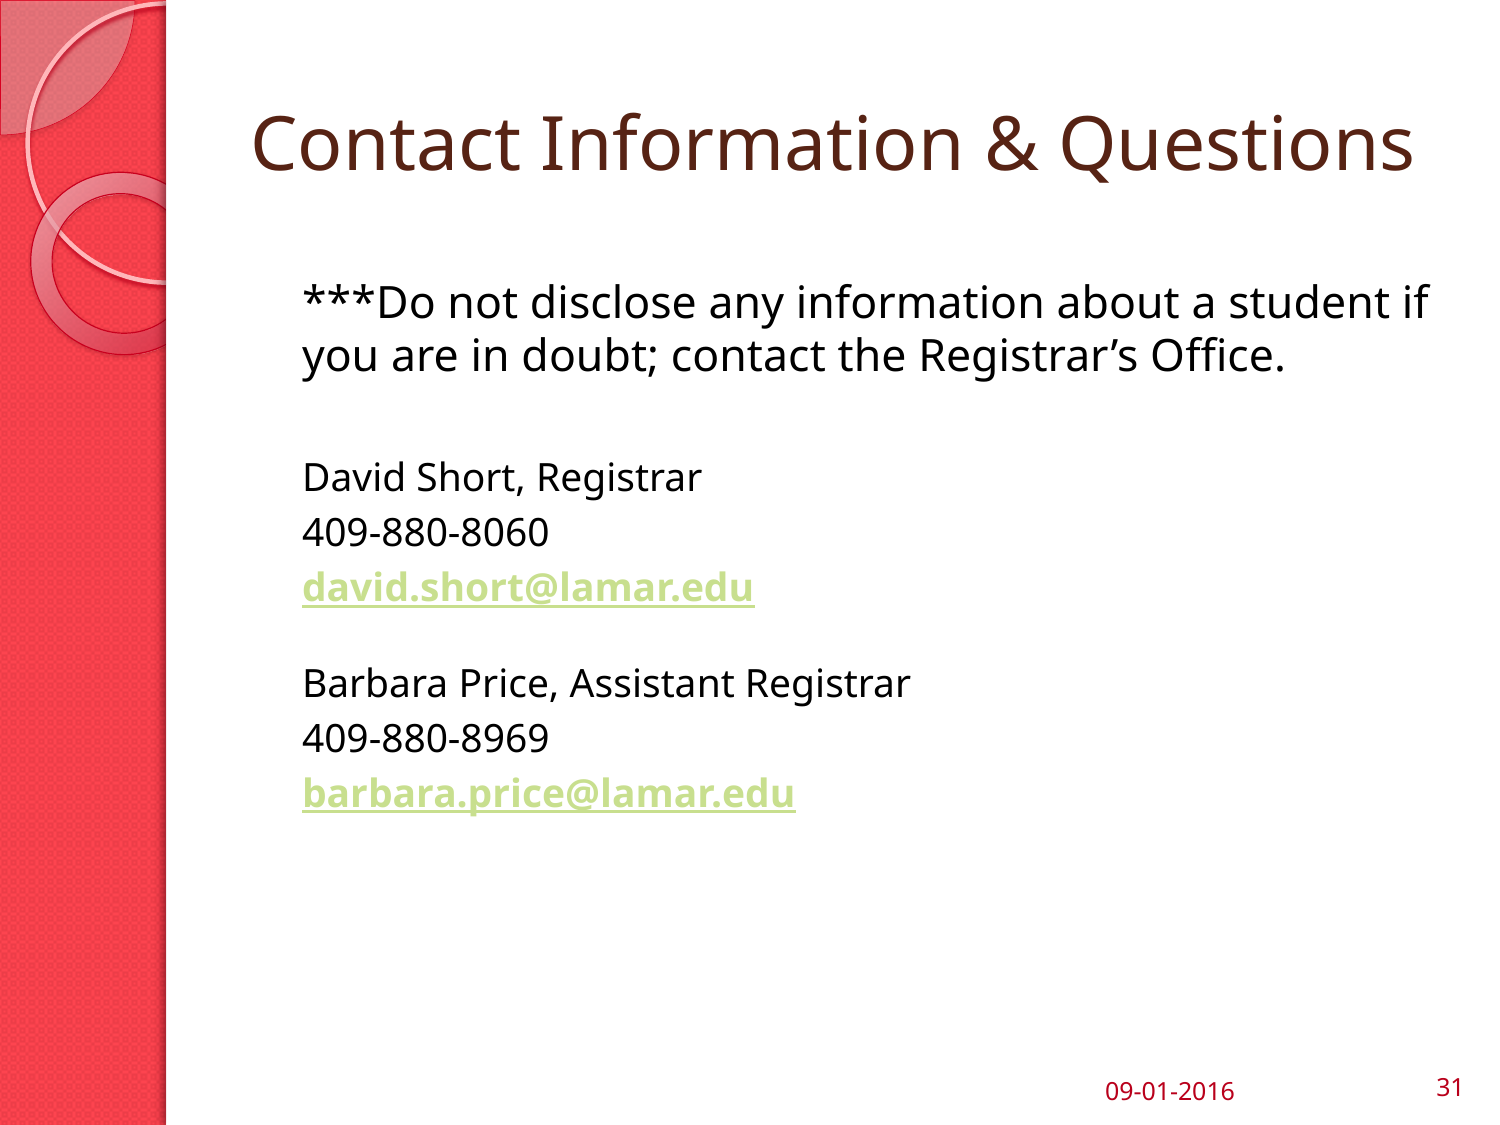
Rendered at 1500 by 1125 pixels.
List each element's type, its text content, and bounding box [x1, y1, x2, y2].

slide_number 31 [1413, 1034, 1488, 1113]
list ***Do not disclose any information about a student if you are in doubt; contact the Registrar’s Office. David Short, Registrar 409-880-8060 david.short@lamar.edu Barbara Price, Assistant Registrar 409-880-8969 barbara.price@lamar.edu [235, 233, 1466, 1025]
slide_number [900, 1034, 1250, 1113]
title Contact Information & Questions [235, 48, 1466, 233]
